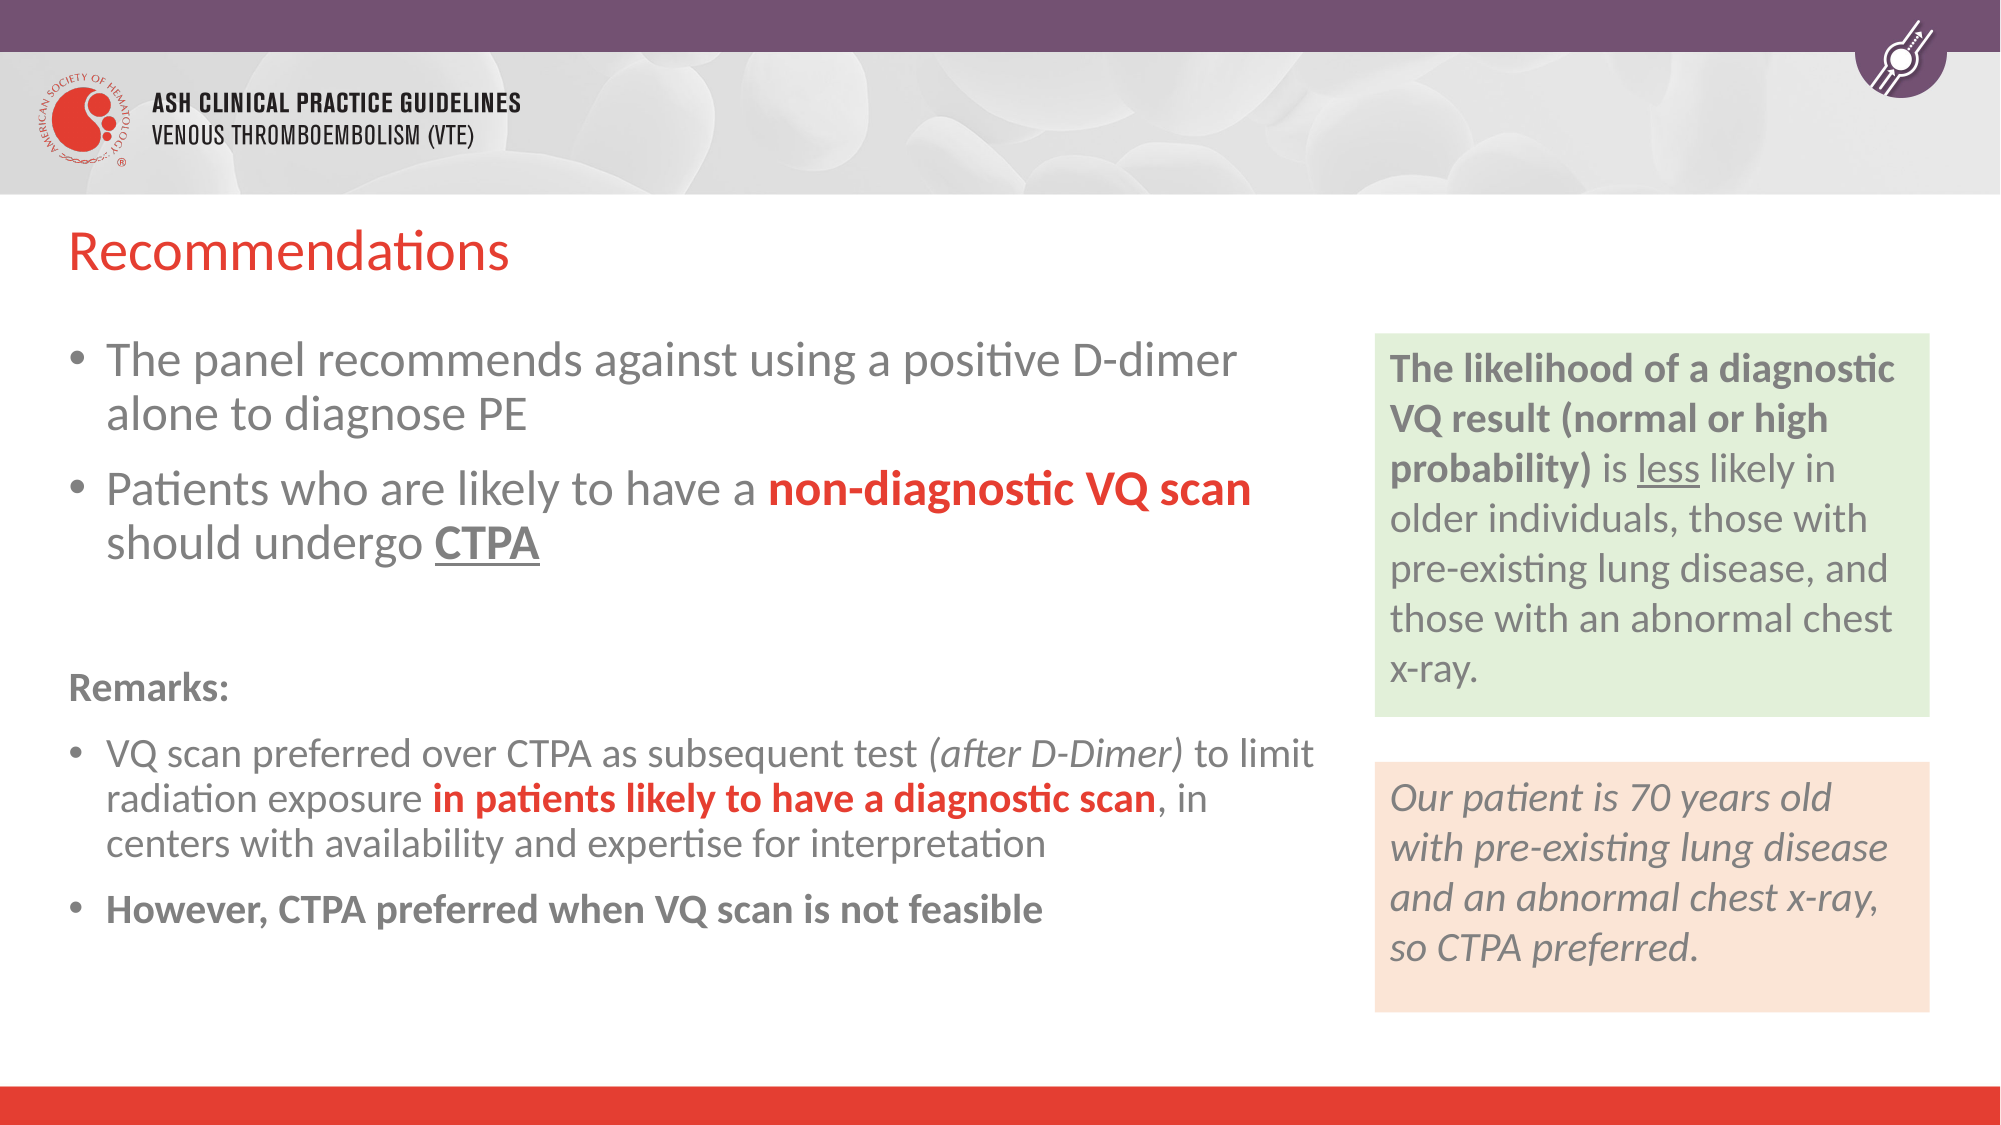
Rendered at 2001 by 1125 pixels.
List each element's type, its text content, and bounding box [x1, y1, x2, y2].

title Recommendations [68, 219, 1869, 368]
picture [0, 0, 2001, 1125]
text_box The likelihood of a diagnostic VQ result (normal or high probability) is less likely in older individuals, those with pre-existing lung disease, and those with an abnormal chest x-ray. [1374, 333, 1930, 717]
list The panel recommends against using a positive D-dimer alone to diagnose PE Patients who are likely to have a non-diagnostic VQ scan should undergo CTPA Remarks: VQ scan preferred over CTPA as subsequent test (after D-Dimer) to limit radiation exposure in patients likely to have a diagnostic scan, in centers with availability and expertise for interpretation However, CTPA preferred when VQ scan is not feasible [68, 333, 1332, 983]
text_box Our patient is 70 years old with pre-existing lung disease and an abnormal chest x-ray, so CTPA preferred. [1374, 761, 1930, 1013]
